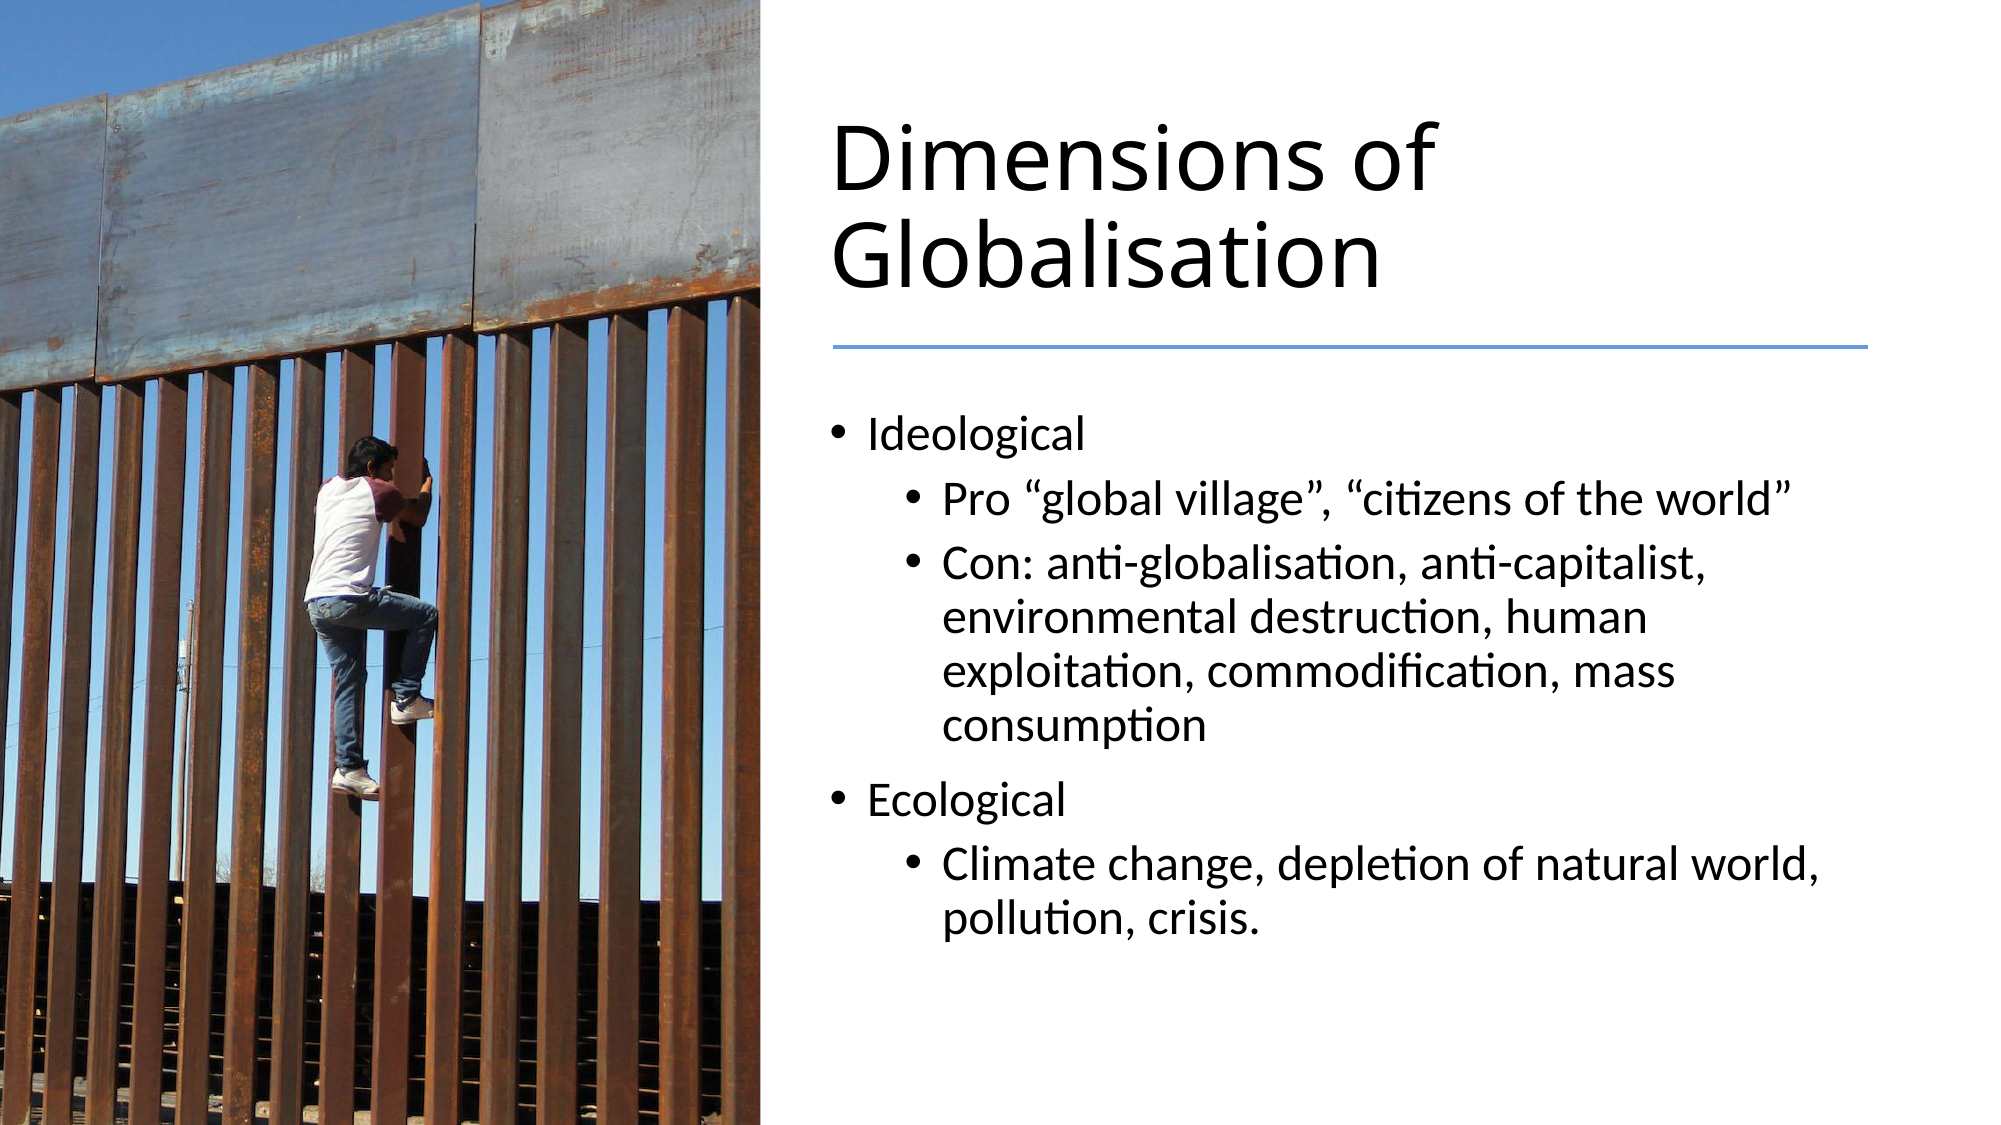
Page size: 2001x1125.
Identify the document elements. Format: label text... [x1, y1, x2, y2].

list Ideological Pro “global village”, “citizens of the world” Con: anti-globalisation, anti-capitalist, environmental destruction, human exploitation, commodification, mass consumption Ecological Climate change, depletion of natural world, pollution, crisis. [814, 399, 1895, 1021]
picture [0, 0, 761, 1125]
title Dimensions of Globalisation [814, 103, 1895, 315]
